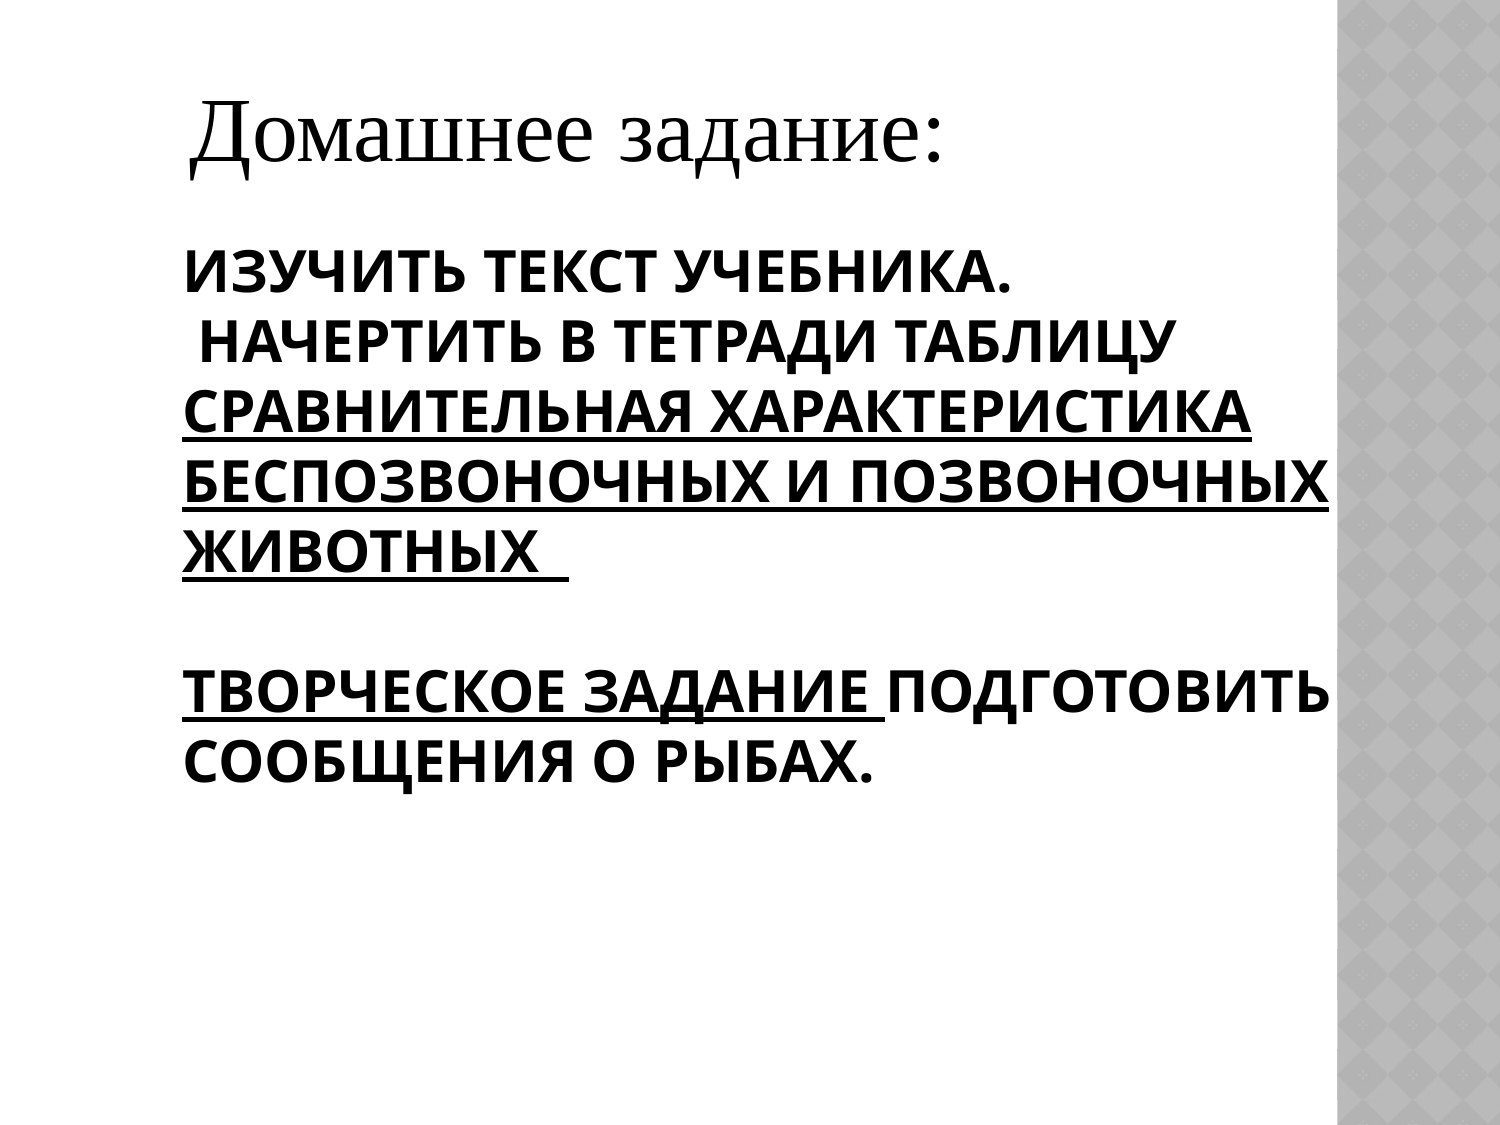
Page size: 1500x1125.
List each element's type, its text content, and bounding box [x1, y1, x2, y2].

title изучить текст учебника. начертить в тетради таблицу Сравнительная характеристика беспозвоночных и позвоночных животных Творческое задание подготовить сообщения о рыбах. [174, 234, 1372, 961]
list Домашнее задание: [174, 93, 1202, 188]
